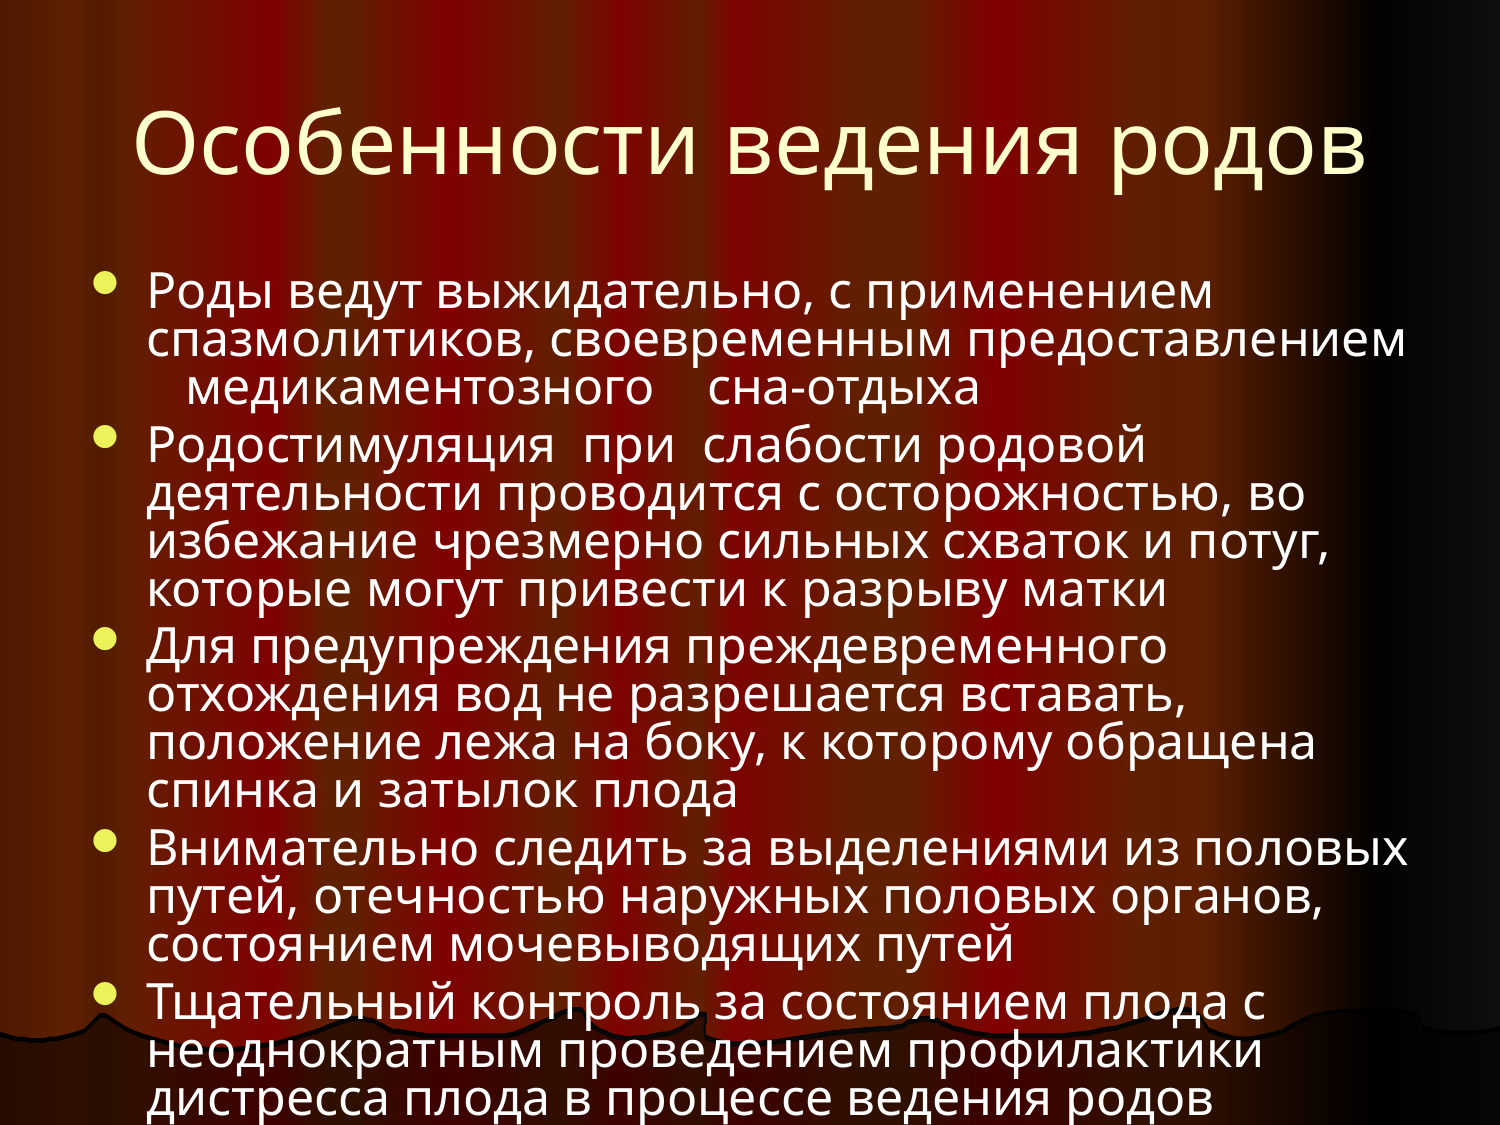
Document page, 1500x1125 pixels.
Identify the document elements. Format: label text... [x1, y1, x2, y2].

list Роды ведут выжидательно, с применением спазмолитиков, своевременным предоставлением медикаментозного сна-отдыха Родостимуляция при слабости родовой деятельности проводится с осторожностью, во избежание чрезмерно сильных схваток и потуг, которые могут привести к разрыву матки Для предупреждения преждевременного отхождения вод не разрешается вставать, положение лежа на боку, к которому обращена спинка и затылок плода Внимательно следить за выделениями из половых путей, отечностью наружных половых органов, состоянием мочевыводящих путей Тщательный контроль за состоянием плода с неоднократным проведением профилактики дистресса плода в процессе ведения родов [75, 262, 1425, 1059]
title Особенности ведения родов [75, 45, 1425, 233]
